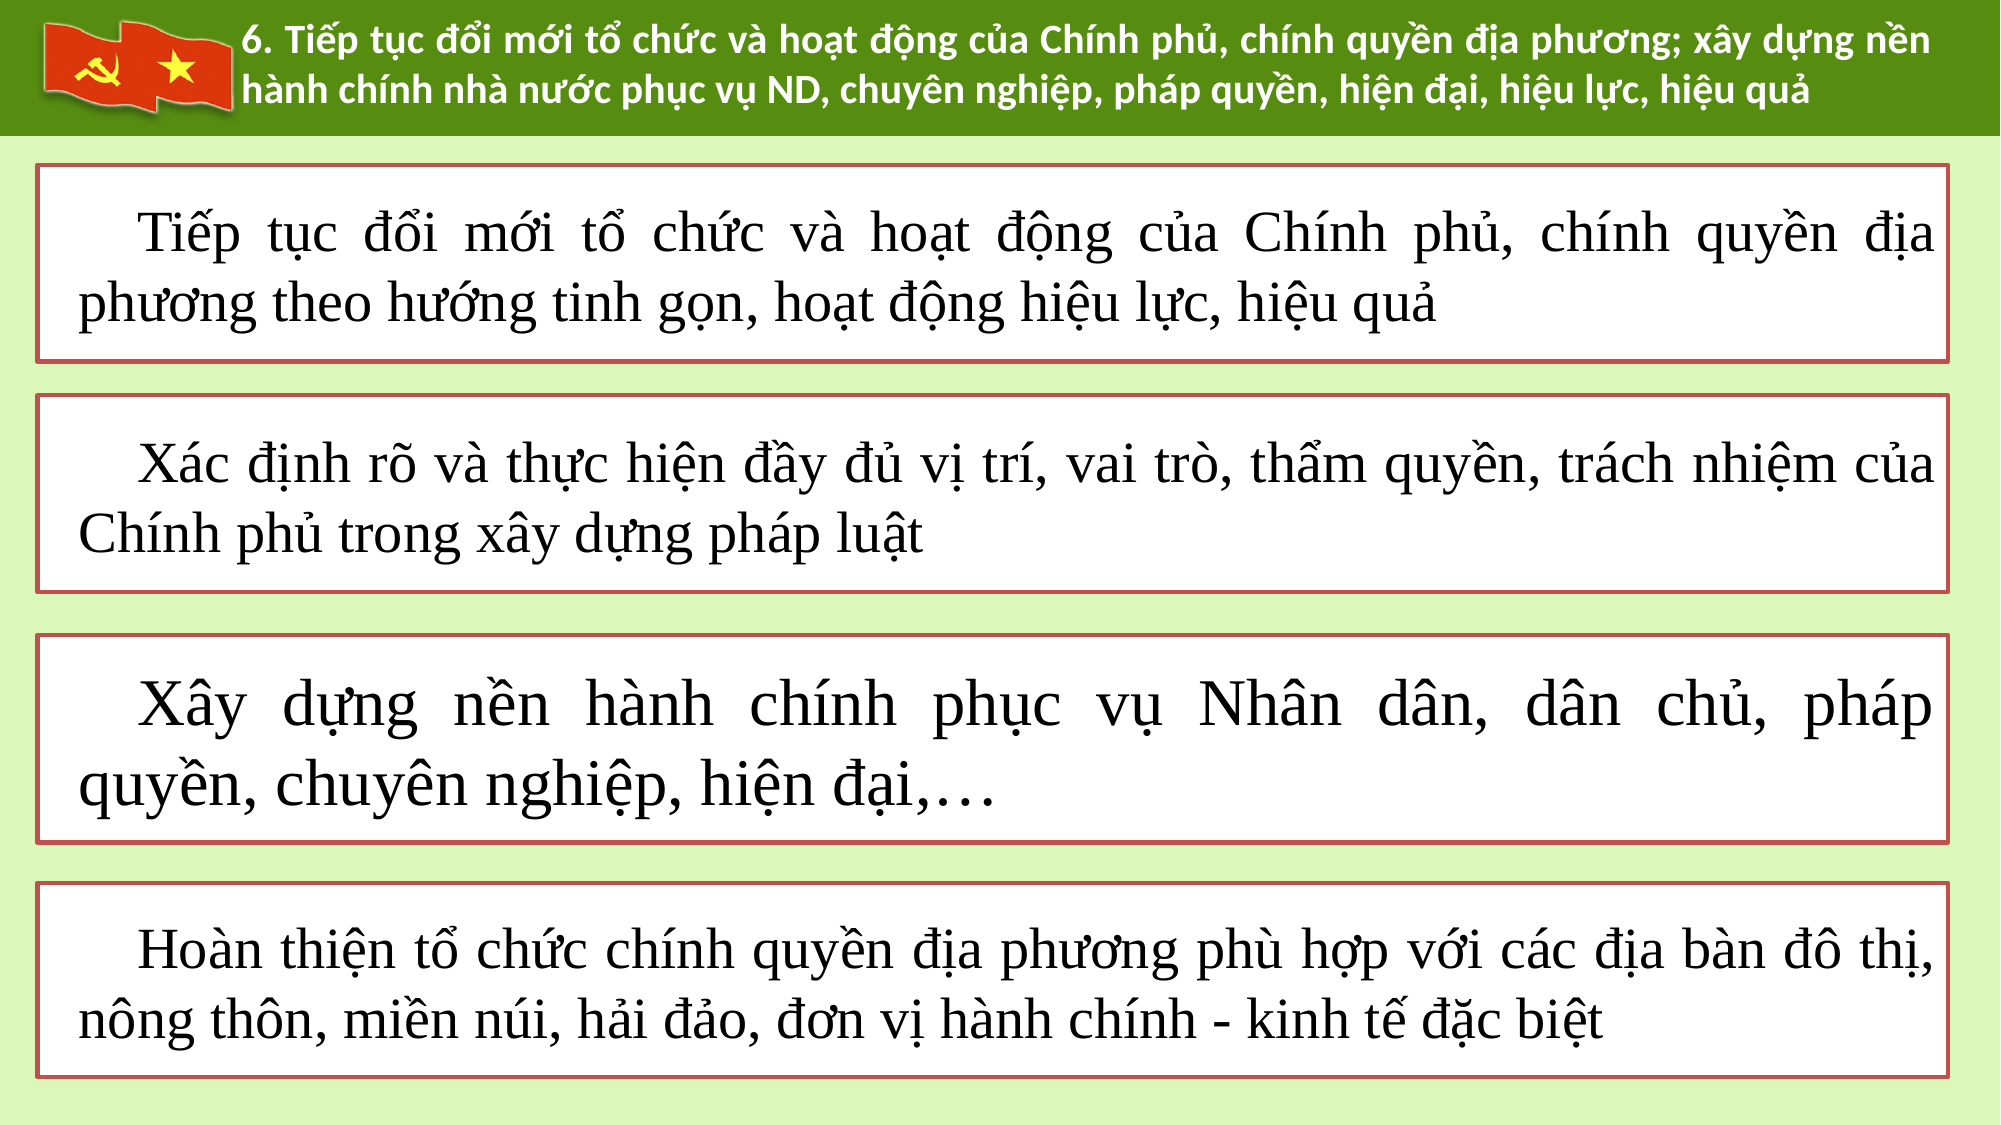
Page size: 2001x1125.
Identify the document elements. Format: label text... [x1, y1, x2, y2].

picture [37, 19, 218, 115]
text_box Xác định rõ và thực hiện đầy đủ vị trí, vai trò, thẩm quyền, trách nhiệm của Chính phủ trong xây dựng pháp luật [37, 395, 1948, 593]
text_box Hoàn thiện tổ chức chính quyền địa phương phù hợp với các địa bàn đô thị, nông thôn, miền núi, hải đảo, đơn vị hành chính - kinh tế đặc biệt [37, 883, 1948, 1077]
text_box 6. Tiếp tục đổi mới tổ chức và hoạt động của Chính phủ, chính quyền địa phương; xây dựng nền hành chính nhà nước phục vụ ND, chuyên nghiệp, pháp quyền, hiện đại, hiệu lực, hiệu quả [218, 4, 1948, 120]
text_box Tiếp tục đổi mới tổ chức và hoạt động của Chính phủ, chính quyền địa phương theo hướng tinh gọn, hoạt động hiệu lực, hiệu quả [37, 164, 1948, 362]
text_box Xây dựng nền hành chính phục vụ Nhân dân, dân chủ, pháp quyền, chuyên nghiệp, hiện đại,… [37, 635, 1948, 843]
